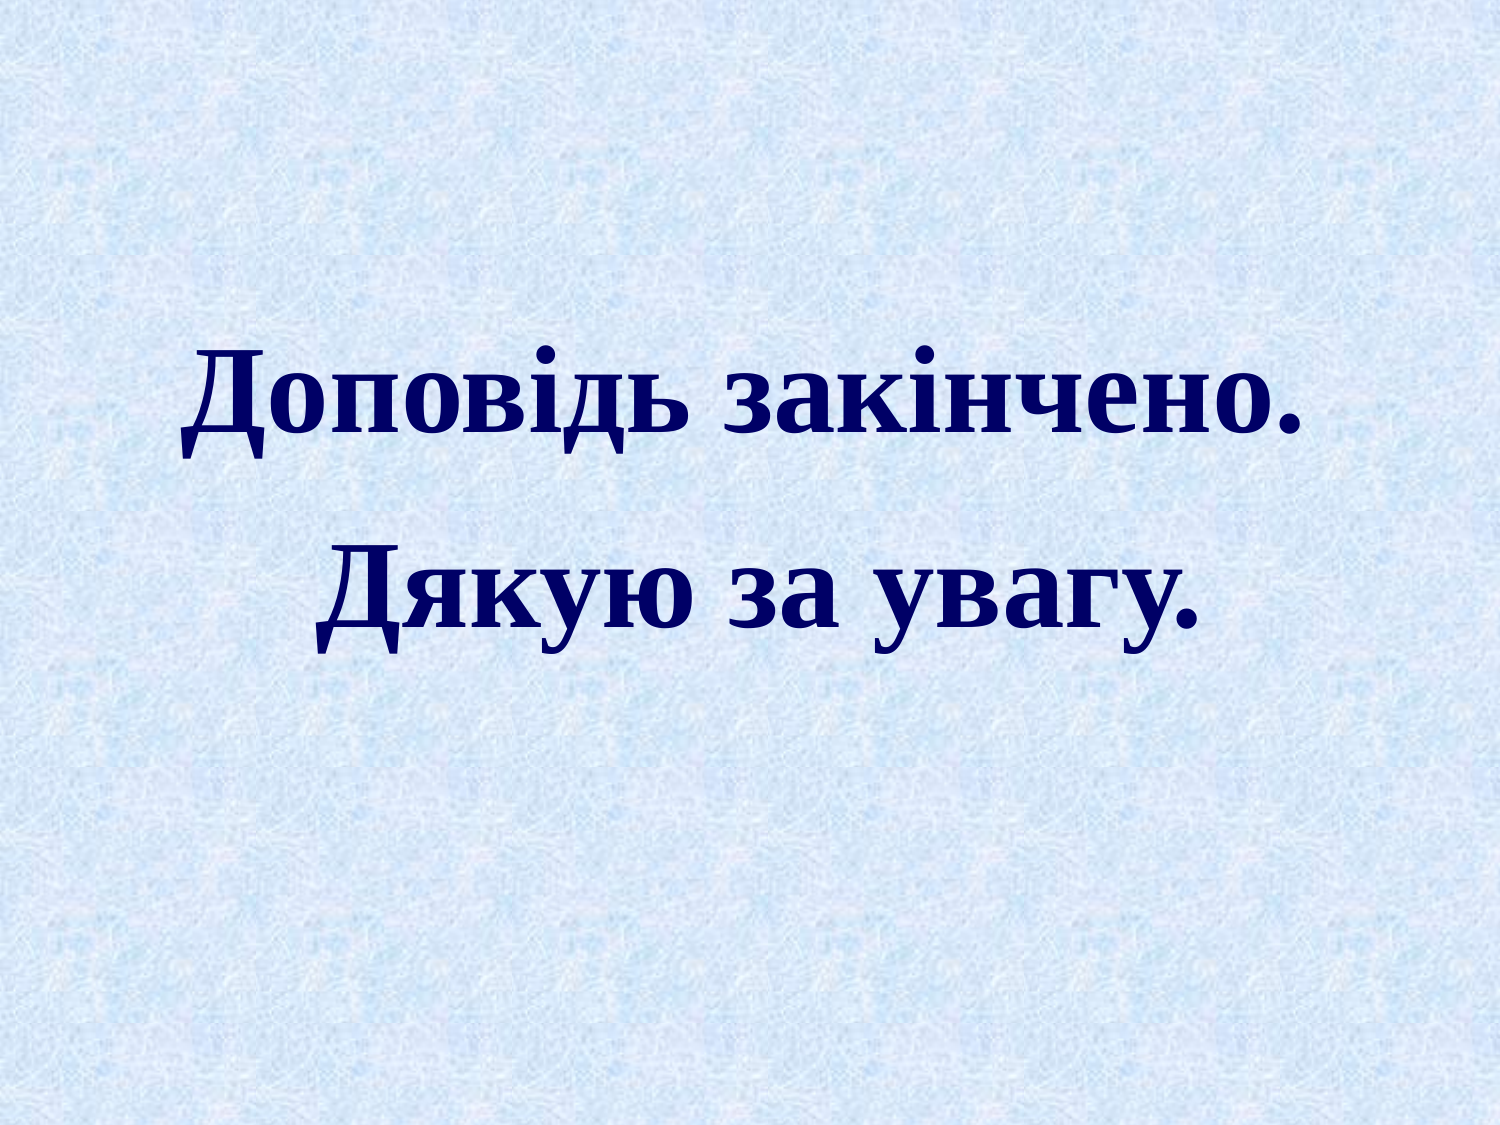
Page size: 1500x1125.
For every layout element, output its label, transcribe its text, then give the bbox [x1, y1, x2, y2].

text_box Доповідь закінчено. Дякую за увагу. [53, 255, 1466, 546]
picture [0, 0, 1500, 1125]
